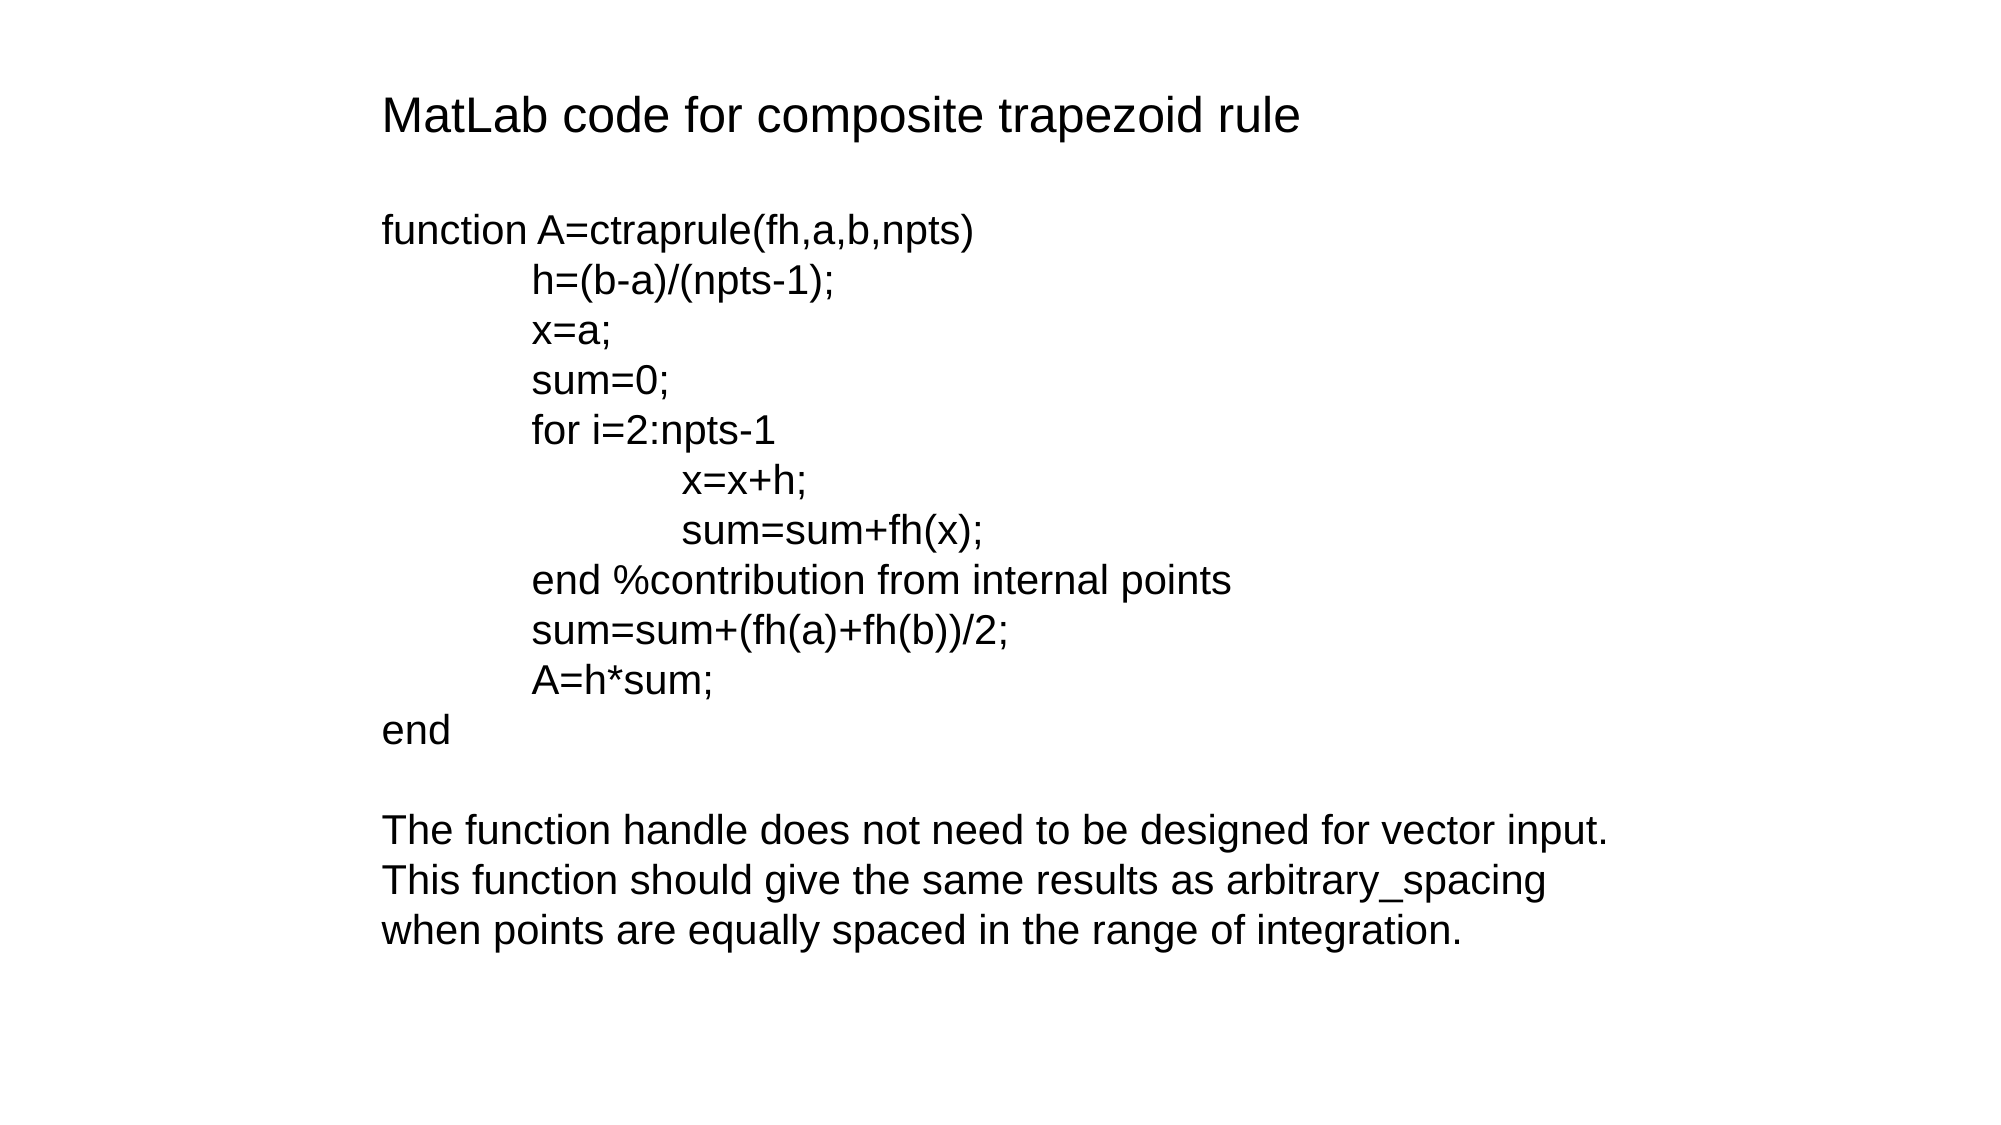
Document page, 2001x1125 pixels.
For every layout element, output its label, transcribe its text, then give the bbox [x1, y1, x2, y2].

text_box MatLab code for composite trapezoid rule function A=ctraprule(fh,a,b,npts) h=(b-a)/(npts-1); x=a; sum=0; for i=2:npts-1 x=x+h; sum=sum+fh(x); end %contribution from internal points sum=sum+(fh(a)+fh(b))/2; A=h*sum; end The function handle does not need to be designed for vector input. This function should give the same results as arbitrary_spacing when points are equally spaced in the range of integration. [366, 75, 1636, 961]
